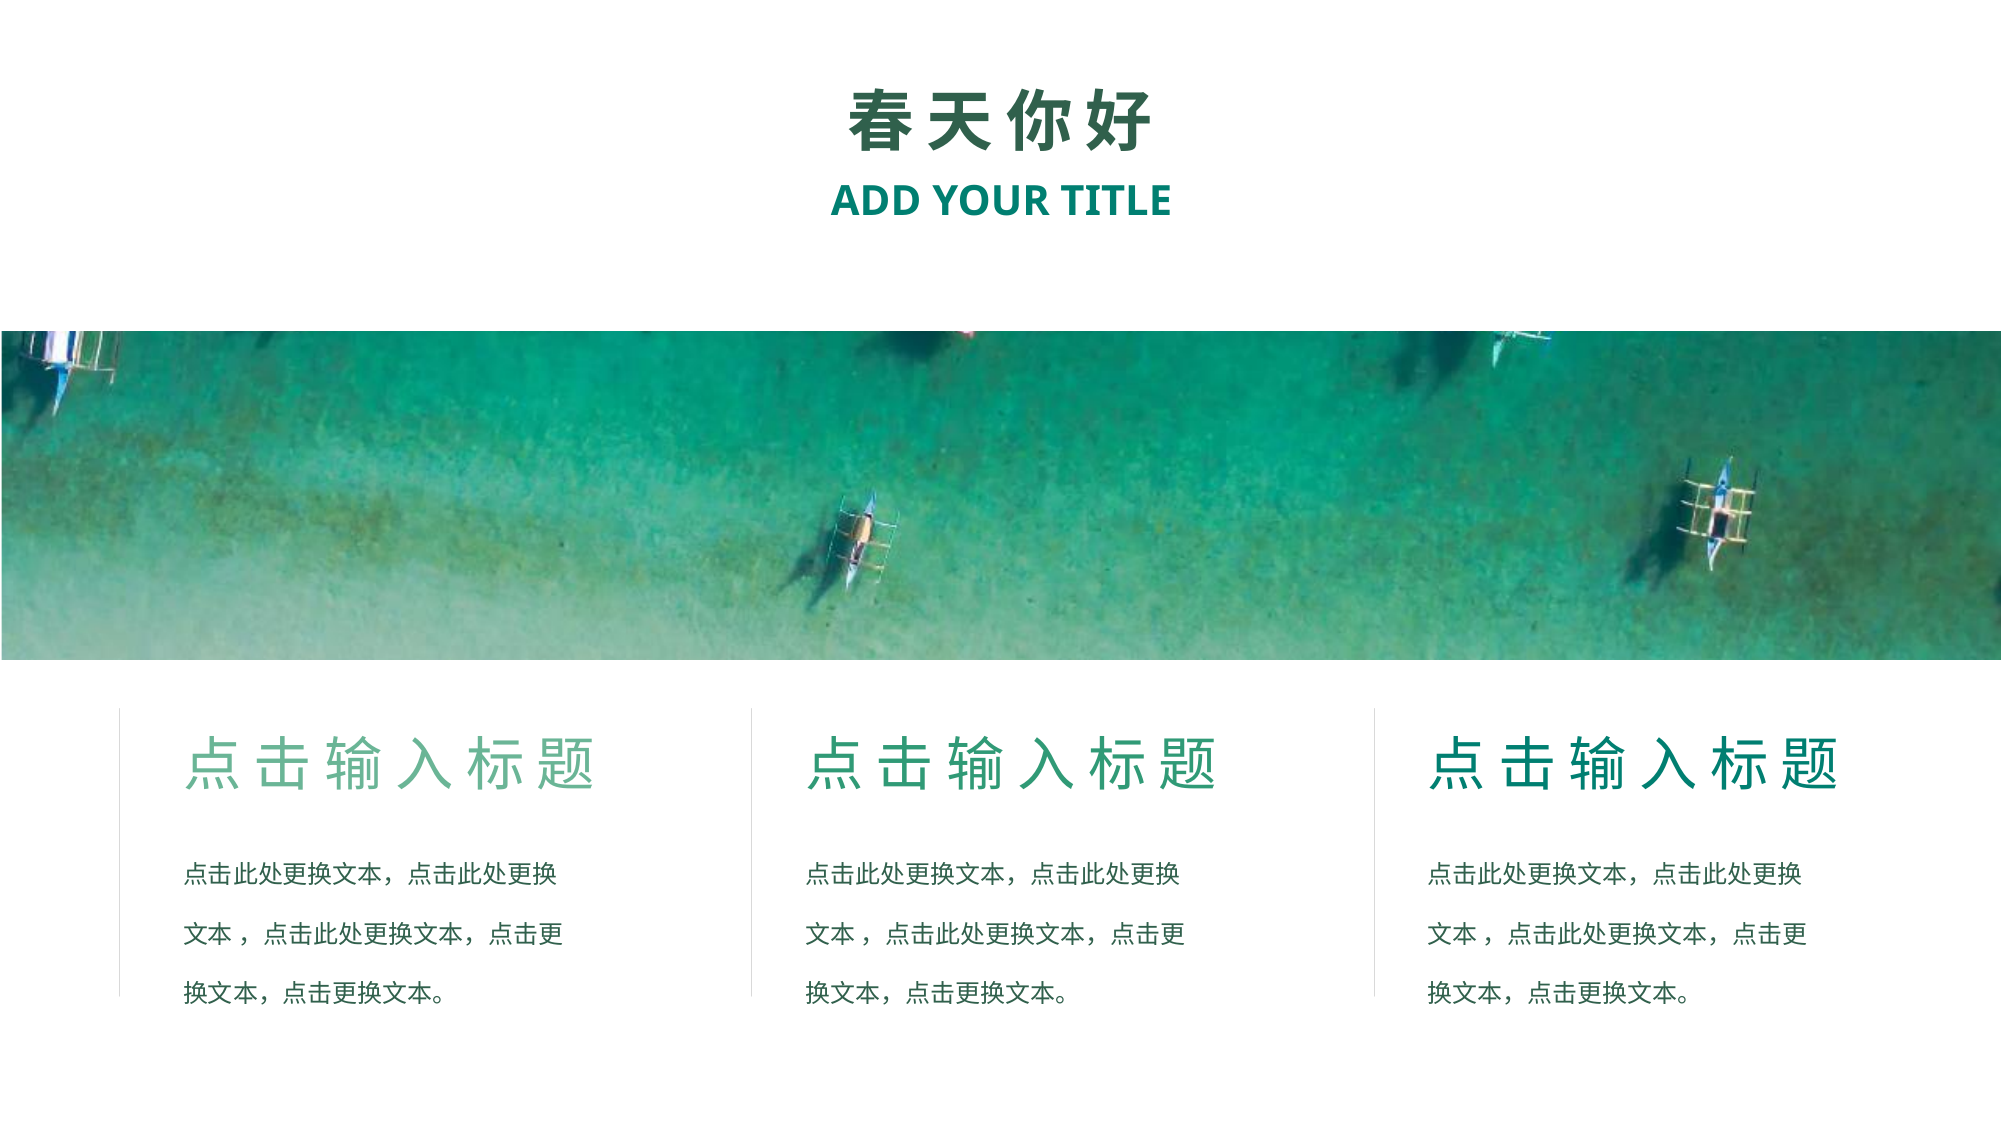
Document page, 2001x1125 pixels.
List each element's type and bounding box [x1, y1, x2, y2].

text_box [714, 71, 1289, 232]
text_box [1, 331, 2000, 1072]
